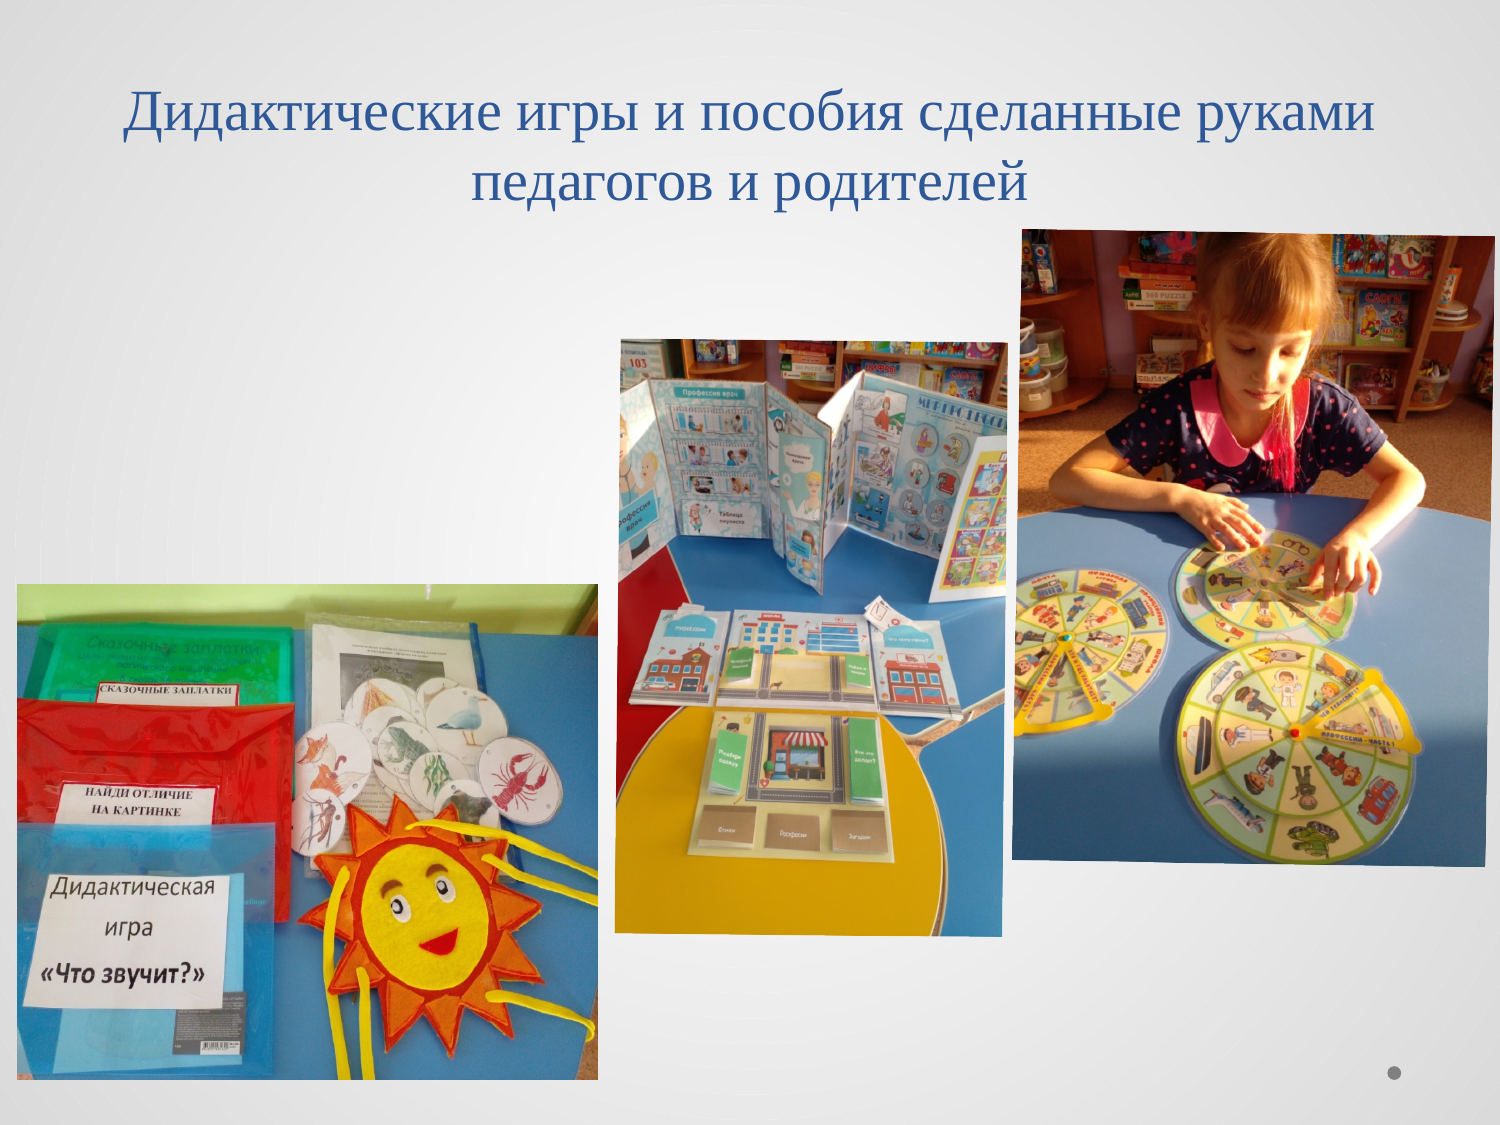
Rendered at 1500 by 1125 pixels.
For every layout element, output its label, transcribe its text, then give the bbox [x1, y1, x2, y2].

picture [17, 229, 1500, 1080]
title Дидактические игры и пособия сделанные руками педагогов и родителей [75, 66, 1425, 220]
